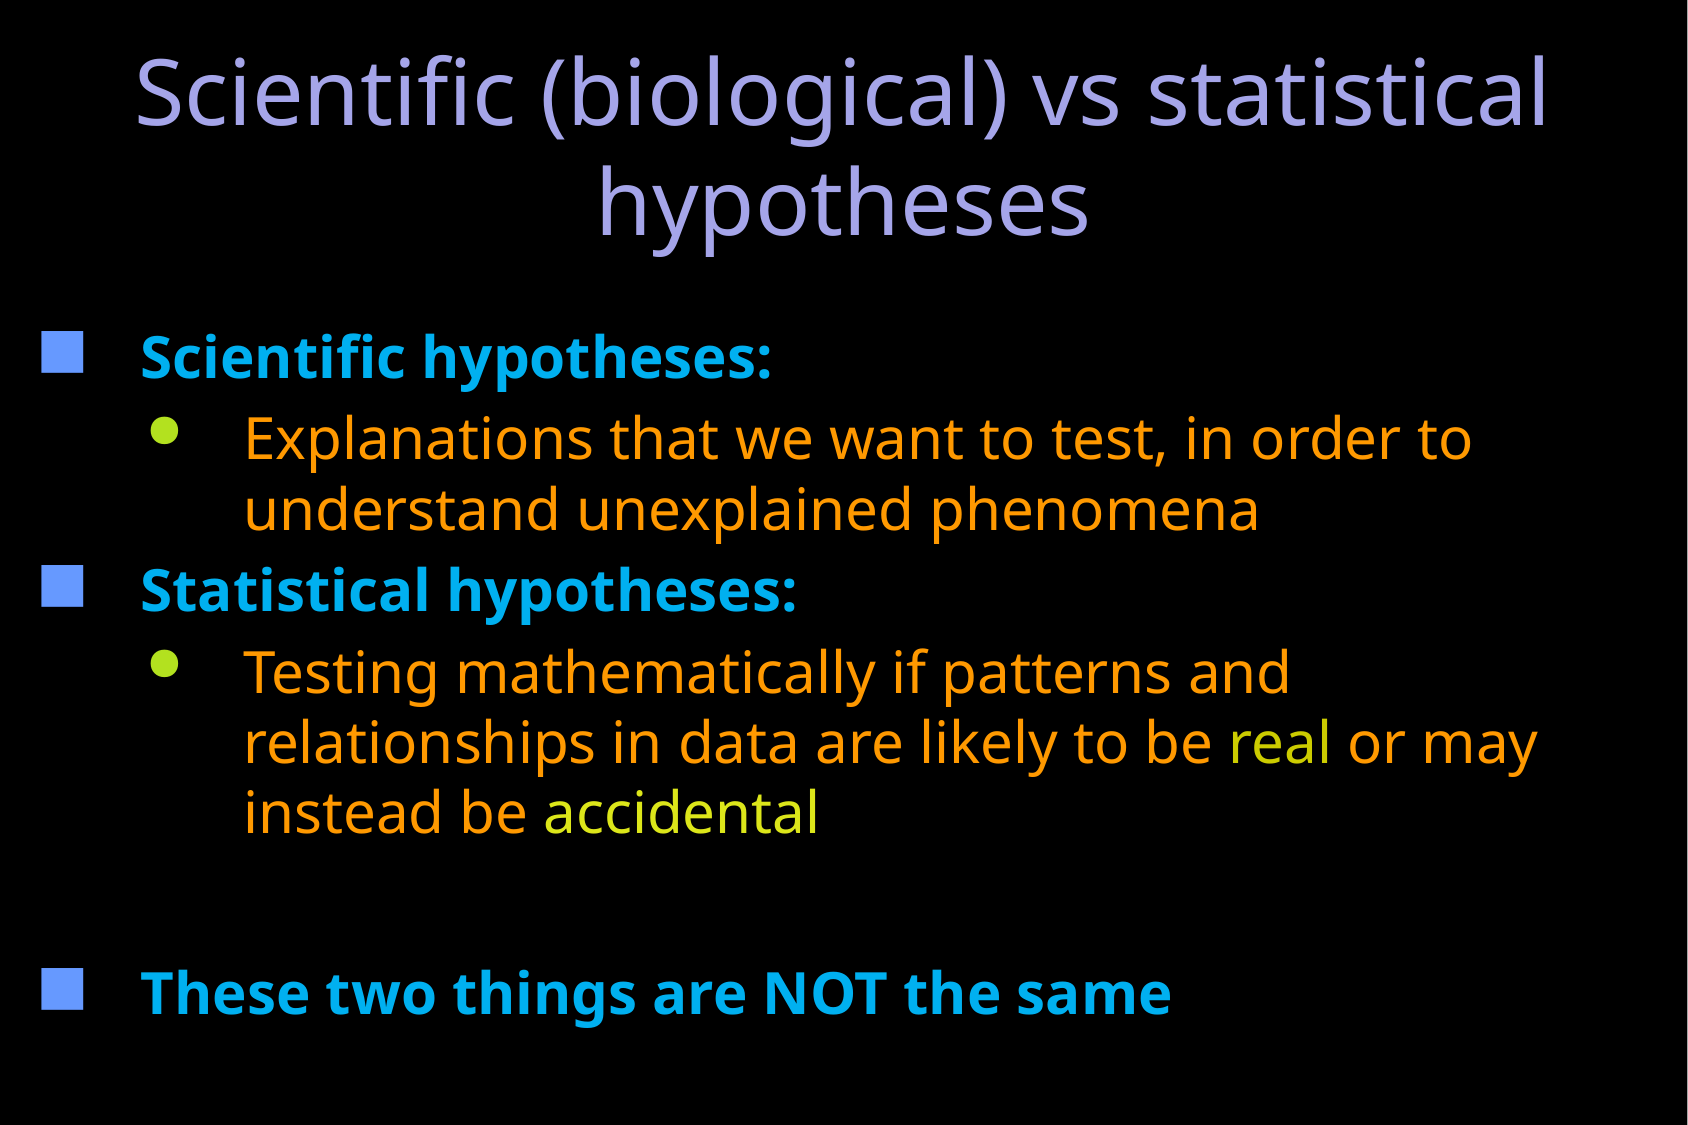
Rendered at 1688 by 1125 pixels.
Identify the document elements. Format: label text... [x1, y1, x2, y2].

list Scientific hypotheses: Explanations that we want to test, in order to understand unexplained phenomena Statistical hypotheses: Testing mathematically if patterns and relationships in data are likely to be real or may instead be accidental These two things are NOT the same [31, 312, 1657, 988]
title Scientific (biological) vs statistical hypotheses [31, 50, 1657, 238]
